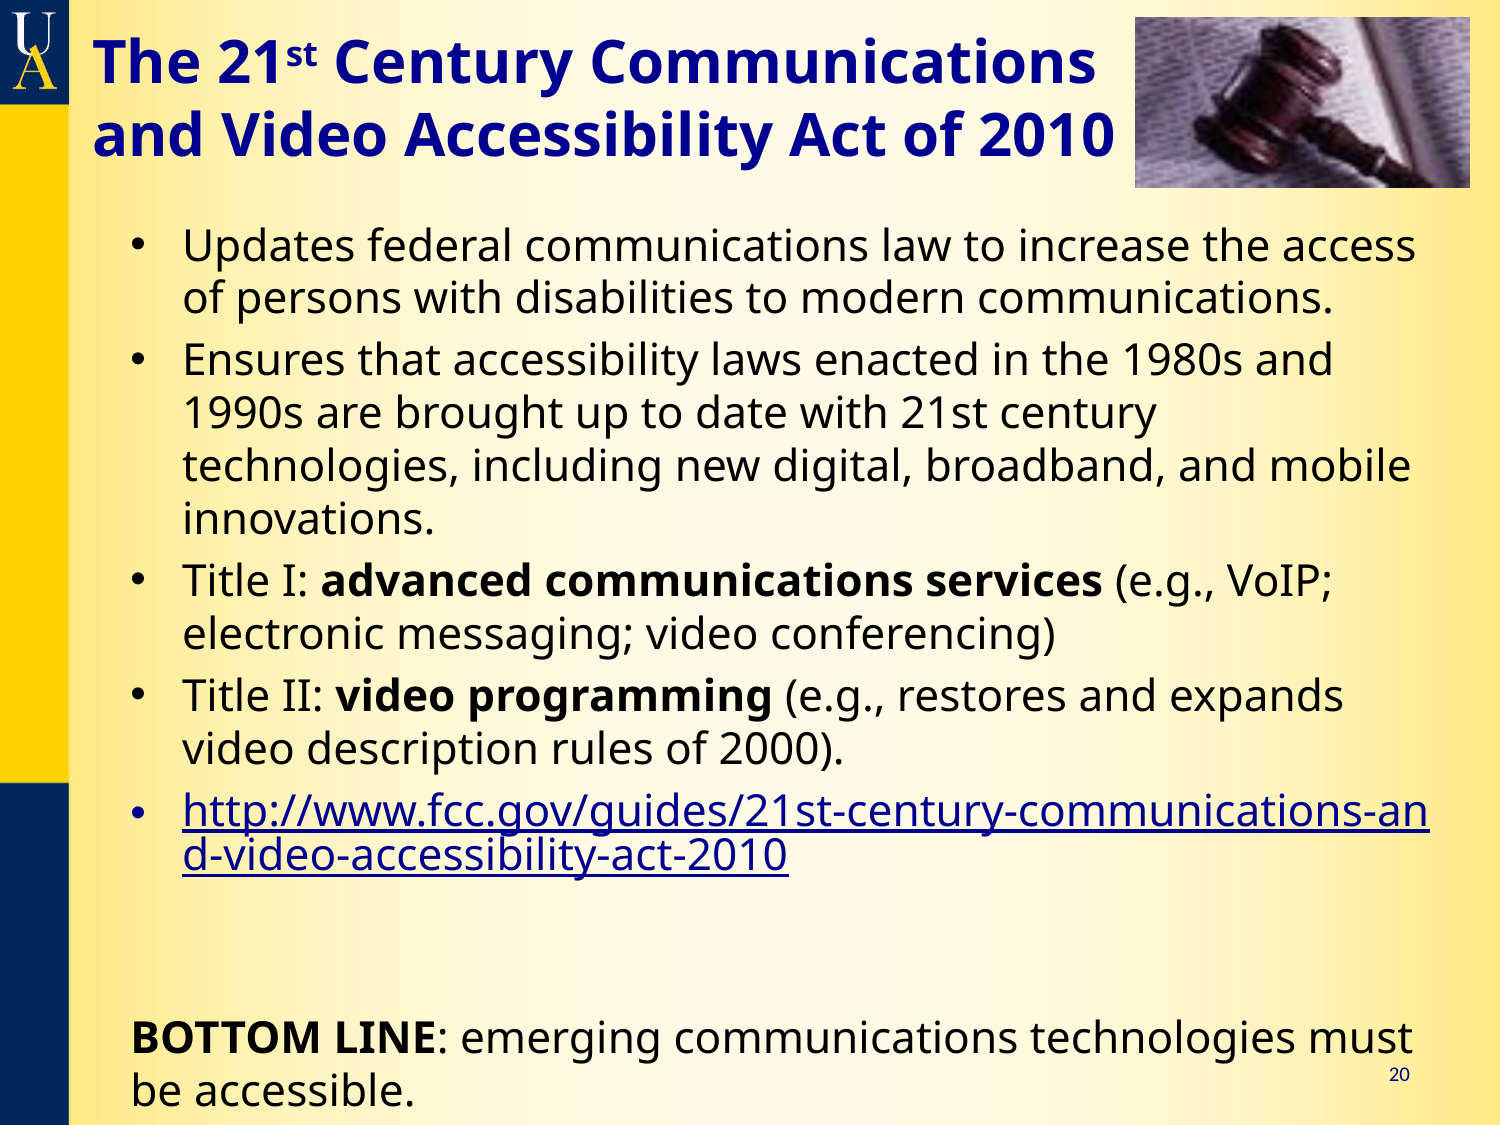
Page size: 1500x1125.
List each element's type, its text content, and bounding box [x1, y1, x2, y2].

title The 21st Century Communications and Video Accessibility Act of 2010 [77, 12, 1136, 180]
picture [0, 0, 1500, 1125]
list Updates federal communications law to increase the access of persons with disabilities to modern communications. Ensures that accessibility laws enacted in the 1980s and 1990s are brought up to date with 21st century technologies, including new digital, broadband, and mobile innovations. Title I: advanced communications services (e.g., VoIP; electronic messaging; video conferencing) Title II: video programming (e.g., restores and expands video description rules of 2000). http://www.fcc.gov/guides/21st-century-communications-and-video-accessibility-act-2010 BOTTOM LINE: emerging communications technologies must be accessible. [115, 209, 1448, 1125]
slide_number 20 [1074, 1042, 1425, 1103]
